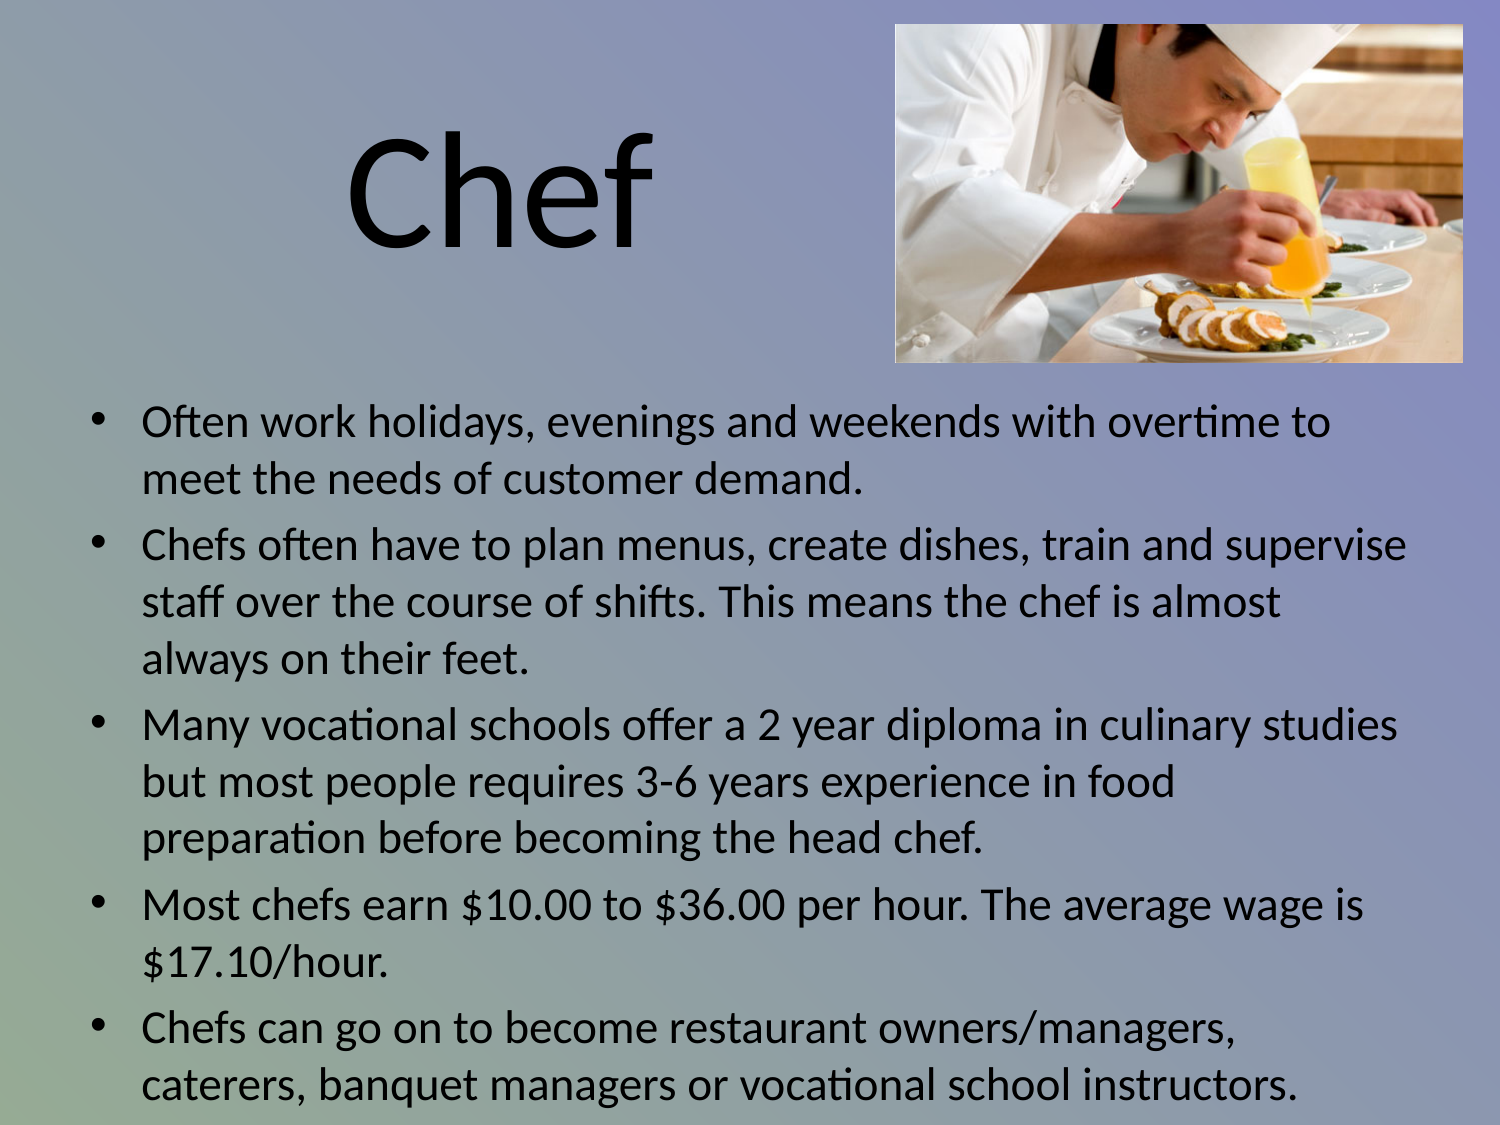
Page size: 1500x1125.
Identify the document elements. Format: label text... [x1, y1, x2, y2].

picture [895, 24, 1463, 363]
list Often work holidays, evenings and weekends with overtime to meet the needs of customer demand. Chefs often have to plan menus, create dishes, train and supervise staff over the course of shifts. This means the chef is almost always on their feet. Many vocational schools offer a 2 year diploma in culinary studies but most people requires 3-6 years experience in food preparation before becoming the head chef. Most chefs earn $10.00 to $36.00 per hour. The average wage is $17.10/hour. Chefs can go on to become restaurant owners/managers, caterers, banquet managers or vocational school instructors. [75, 382, 1425, 1125]
title Chef [75, 87, 889, 275]
